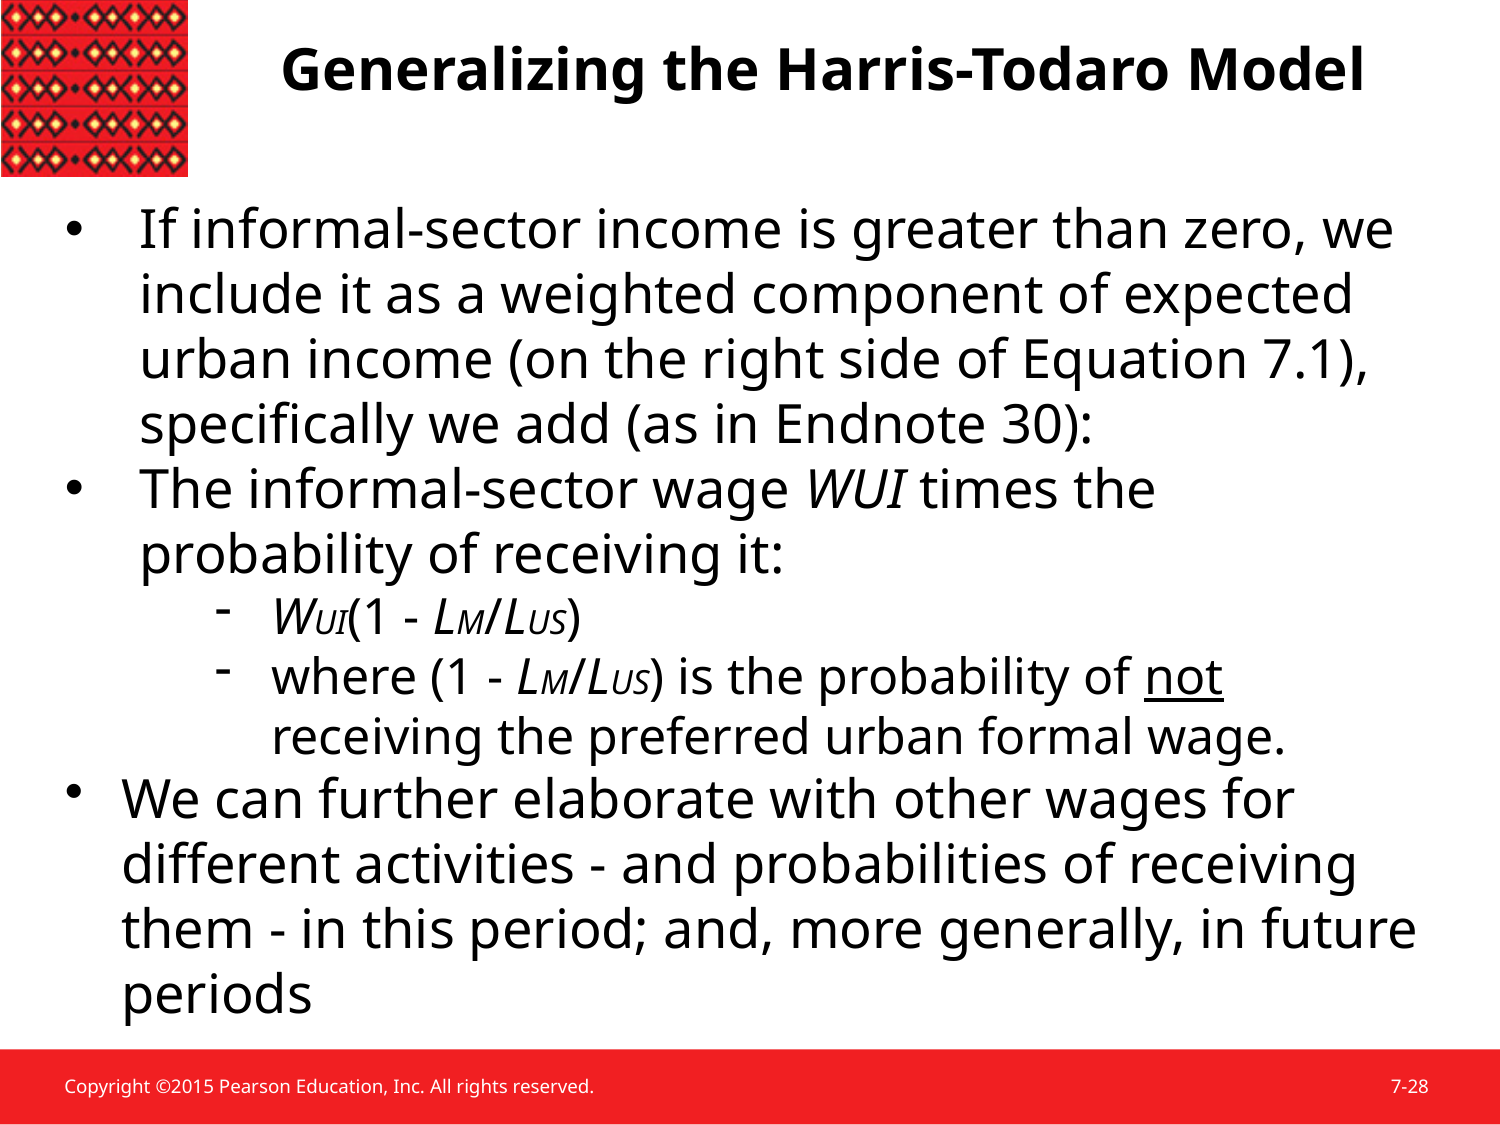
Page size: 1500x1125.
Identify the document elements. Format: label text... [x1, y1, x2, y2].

picture [1, 0, 188, 177]
text_box Generalizing the Harris-Todaro Model [265, 24, 1382, 110]
text_box If informal-sector income is greater than zero, we include it as a weighted component of expected urban income (on the right side of Equation 7.1), specifically we add (as in Endnote 30): The informal-sector wage WUI times the probability of receiving it: WUI(1 - LM/LUS) where (1 - LM/LUS) is the probability of not receiving the preferred urban formal wage. We can further elaborate with other wages for different activities - and probabilities of receiving them - in this period; and, more generally, in future periods [50, 187, 1438, 1032]
